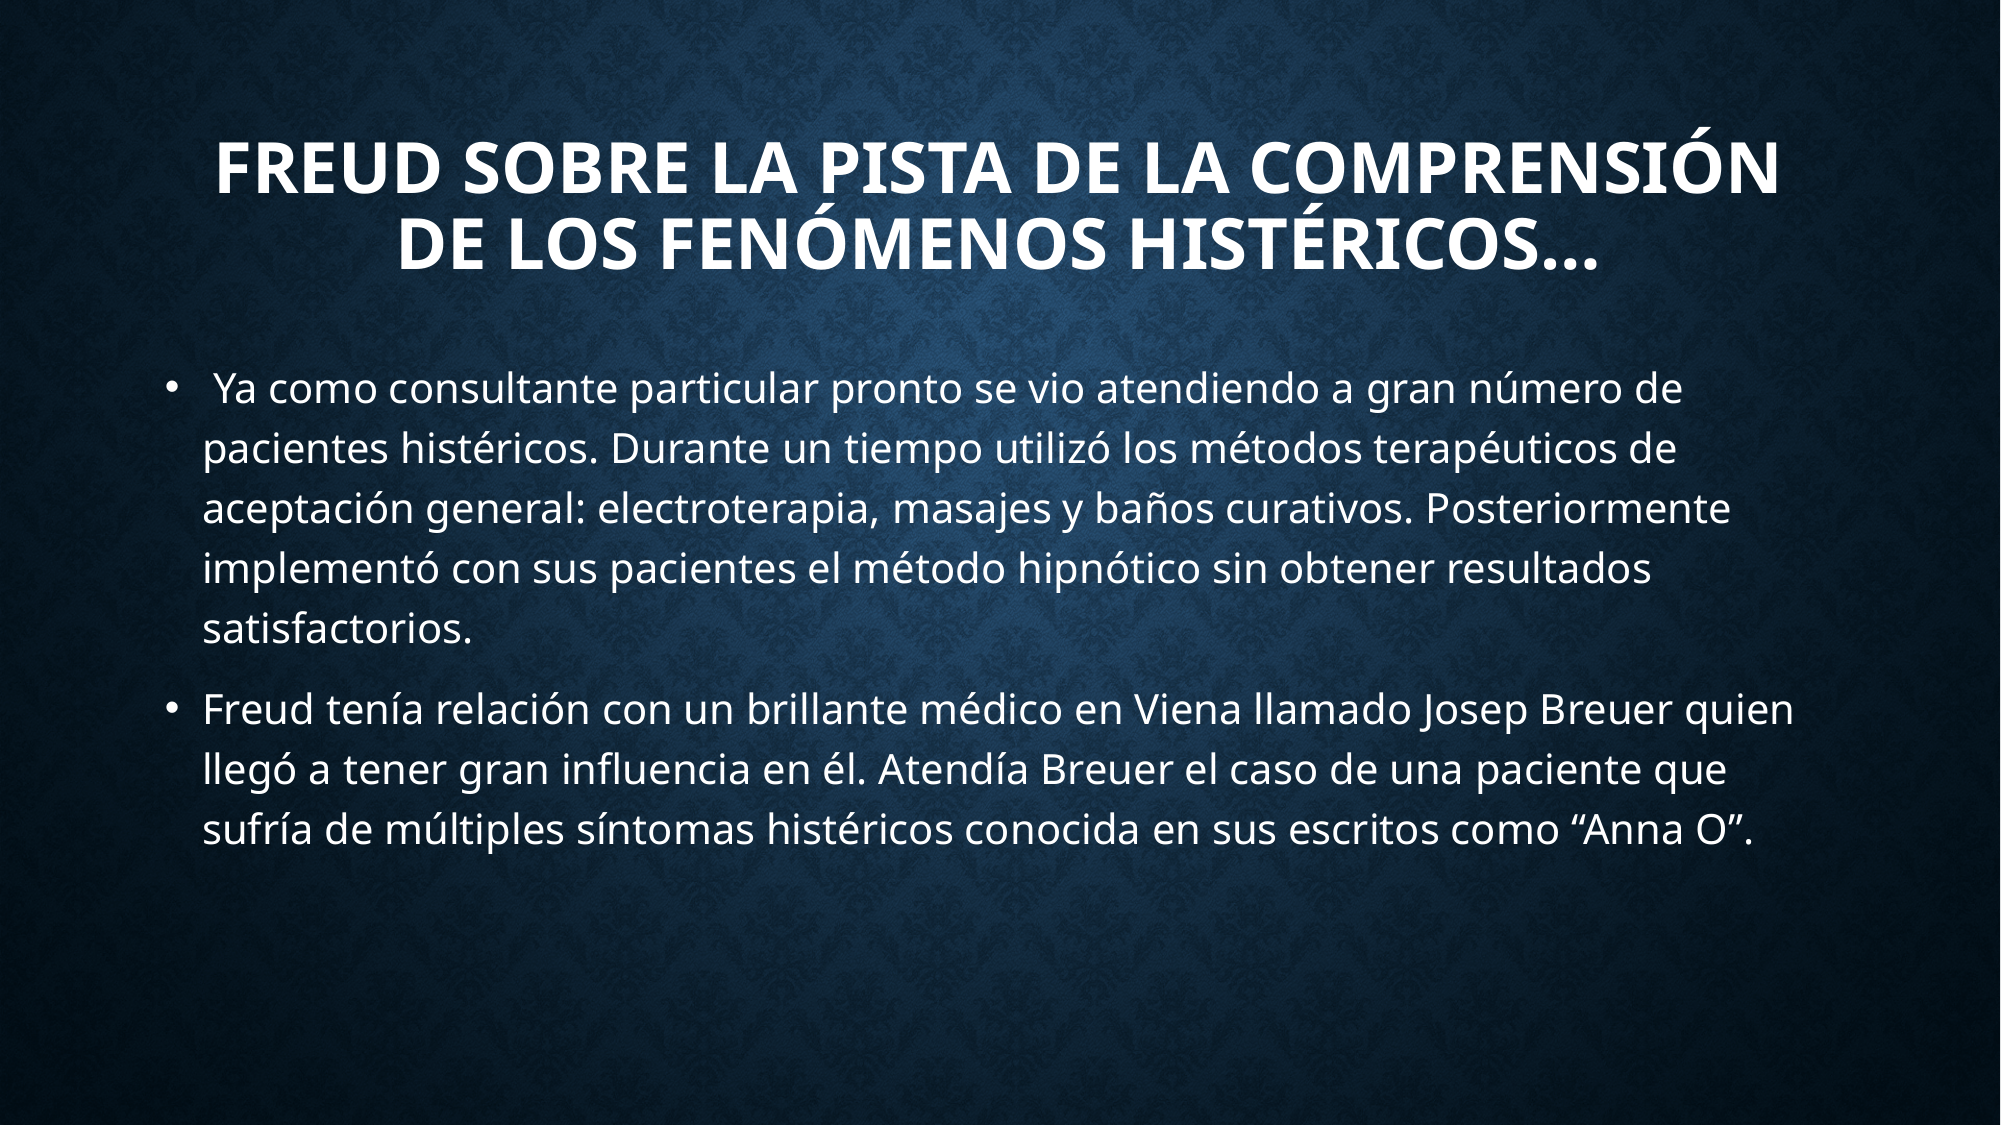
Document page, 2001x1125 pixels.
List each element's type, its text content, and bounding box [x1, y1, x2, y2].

list Ya como consultante particular pronto se vio atendiendo a gran número de pacientes histéricos. Durante un tiempo utilizó los métodos terapéuticos de aceptación general: electroterapia, masajes y baños curativos. Posteriormente implementó con sus pacientes el método hipnótico sin obtener resultados satisfactorios. Freud tenía relación con un brillante médico en Viena llamado Josep Breuer quien llegó a tener gran influencia en él. Atendía Breuer el caso de una paciente que sufría de múltiples síntomas histéricos conocida en sus escritos como “Anna O”. [149, 343, 1849, 950]
title Freud sobre la pista de la comprensión de los fenómenos histéricos… [149, 99, 1849, 318]
